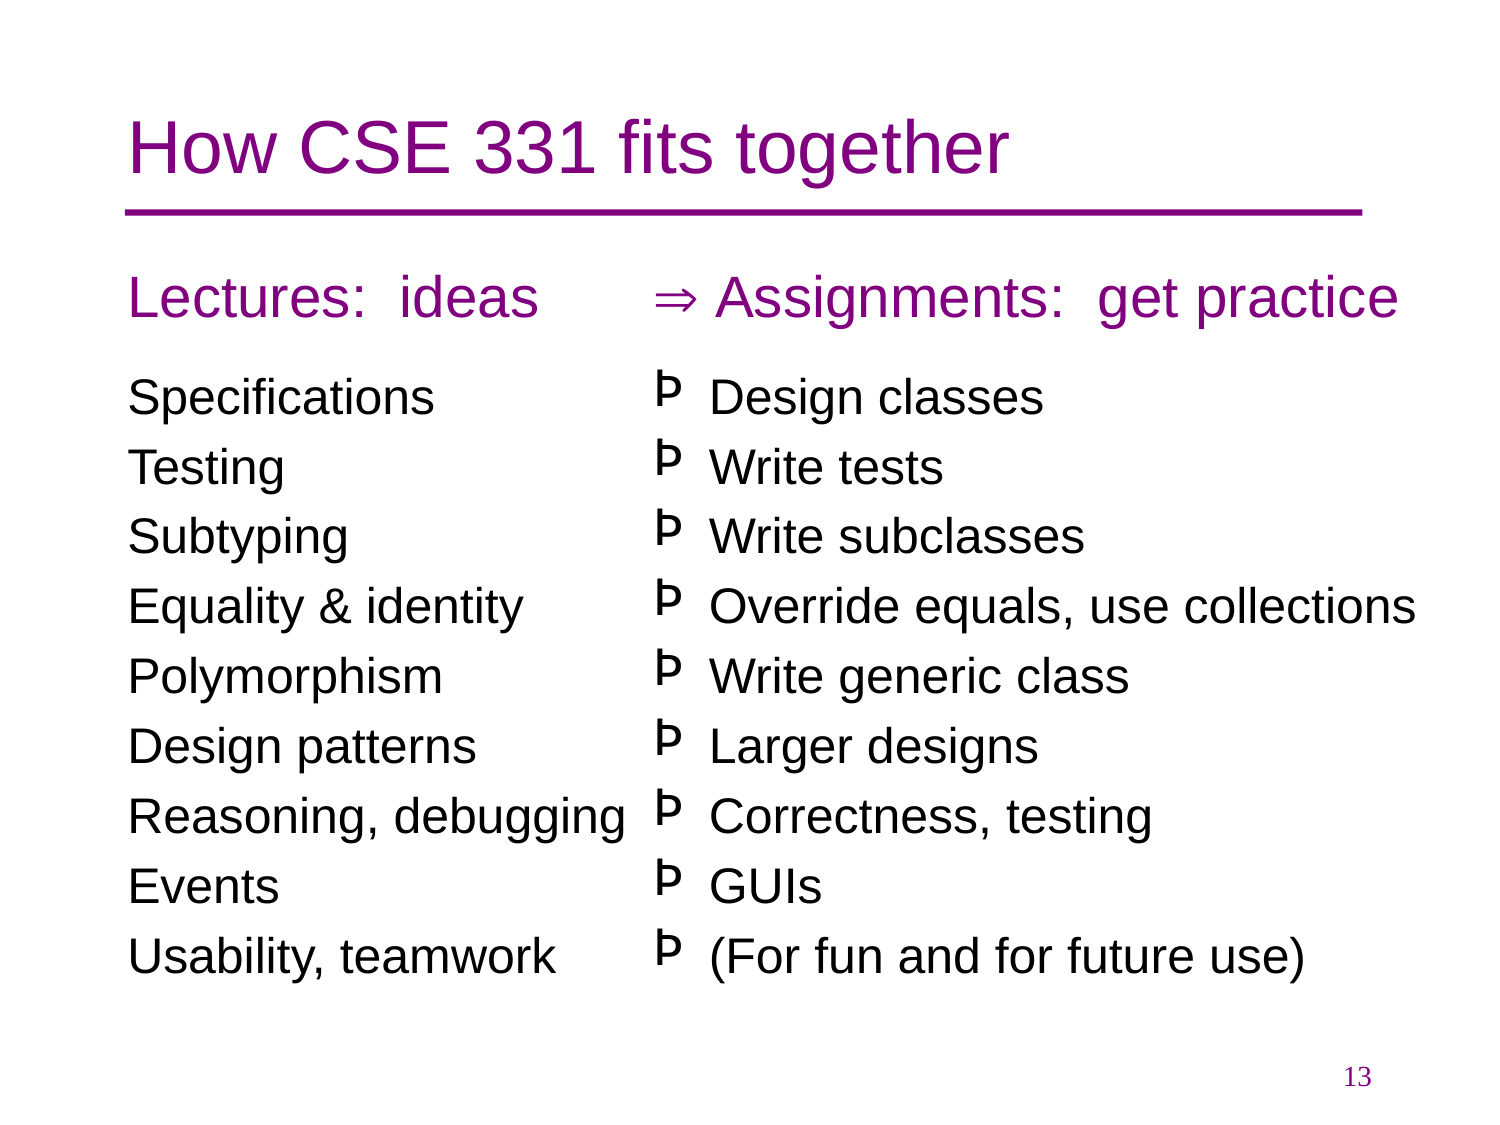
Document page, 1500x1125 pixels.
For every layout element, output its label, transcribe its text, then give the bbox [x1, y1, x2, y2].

slide_number 13 [1074, 1063, 1388, 1125]
text_box Lectures: ideas [112, 251, 637, 356]
text_box Specifications Testing Subtyping Equality & identity Polymorphism Design patterns Reasoning, debugging Events Usability, teamwork [112, 356, 637, 1063]
text_box  Assignments: get practice [637, 251, 1438, 356]
title How CSE 331 fits together [112, 50, 1388, 238]
text_box Design classes Write tests Write subclasses Override equals, use collections Write generic class Larger designs Correctness, testing GUIs (For fun and for future use) [637, 356, 1438, 1063]
